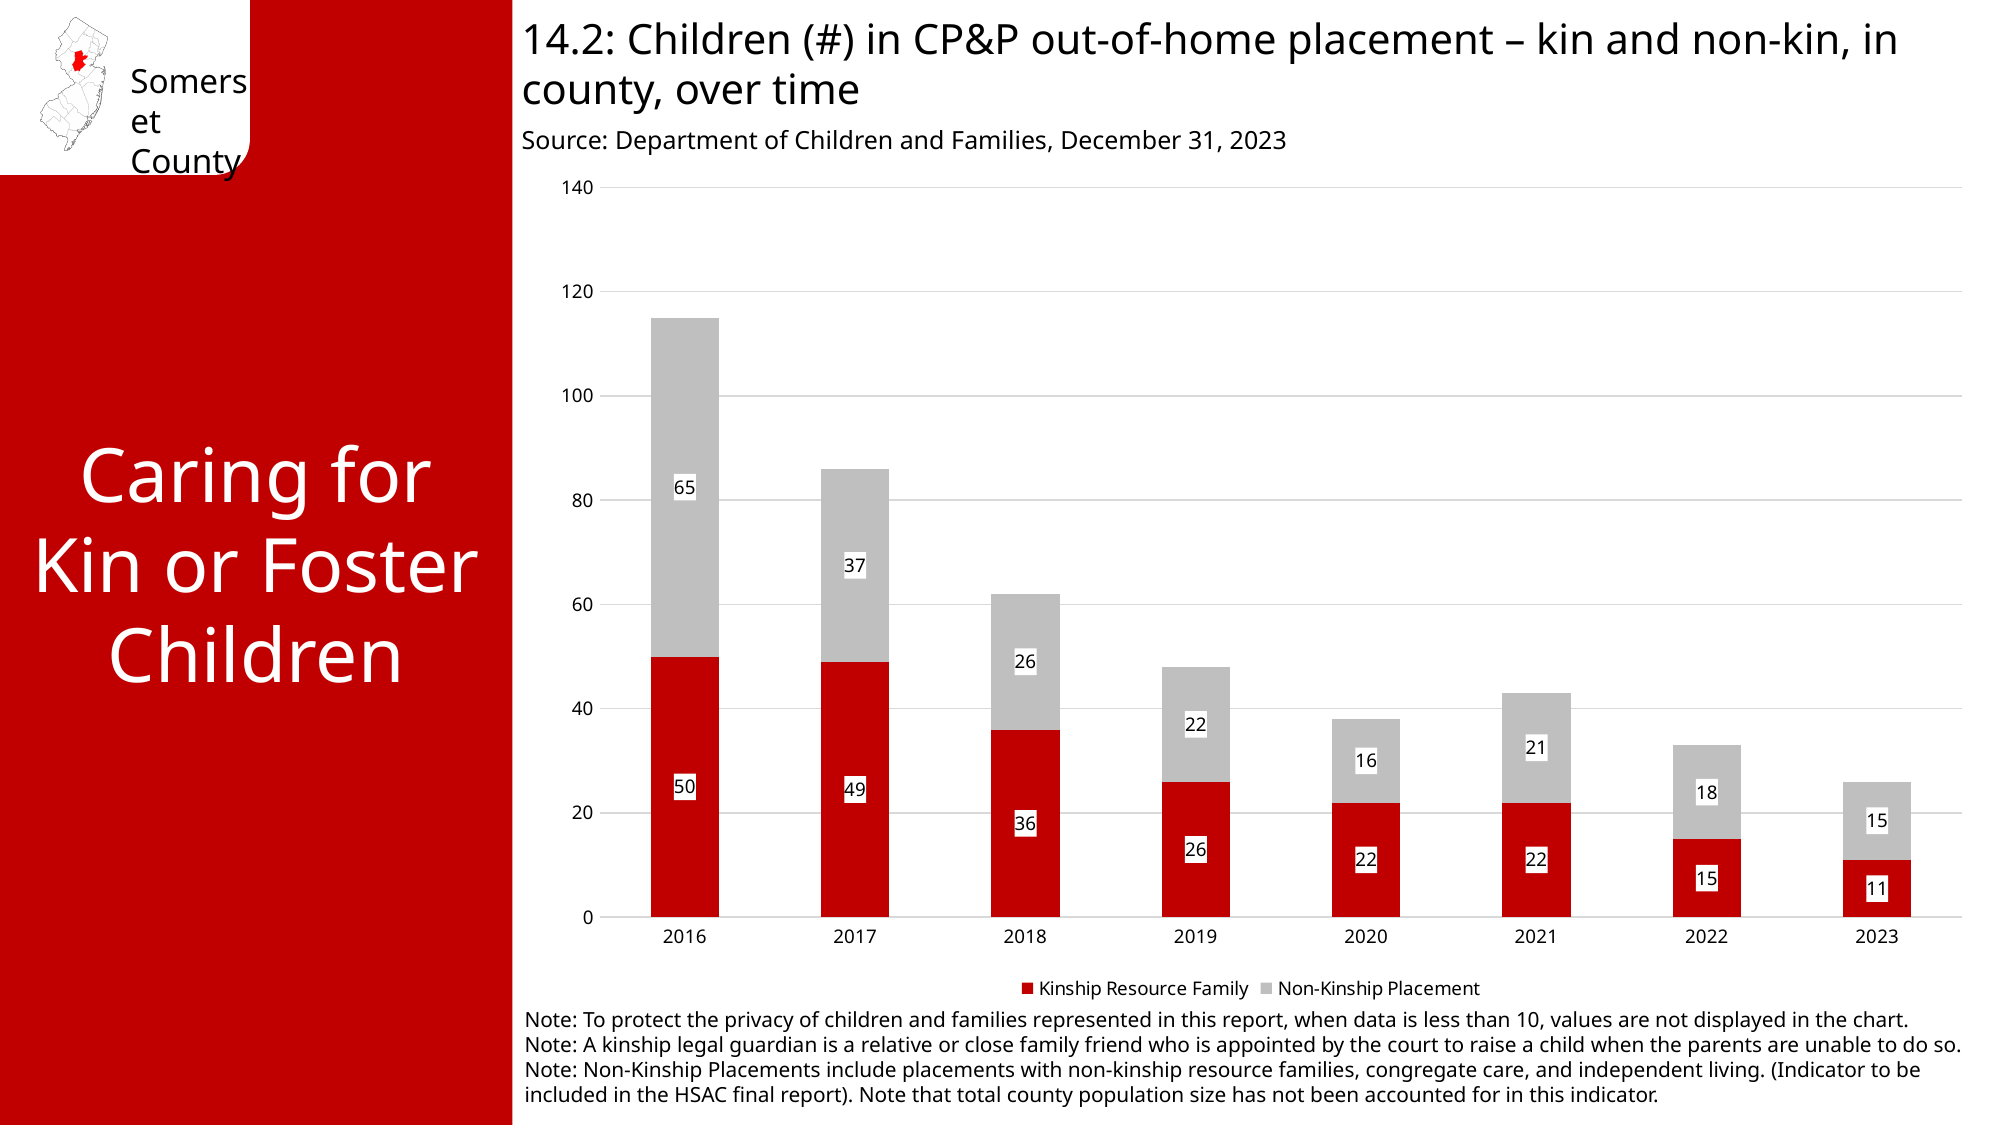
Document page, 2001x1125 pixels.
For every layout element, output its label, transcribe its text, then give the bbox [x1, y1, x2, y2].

chart [526, 162, 1976, 1008]
text_box Note: To protect the privacy of children and families represented in this report, when data is less than 10, values are not displayed in the chart. Note: A kinship legal guardian is a relative or close family friend who is appointed by the court to raise a child when the parents are unable to do so. Note: Non-Kinship Placements include placements with non-kinship resource families, congregate care, and independent living. (Indicator to be included in the HSAC final report). Note that total county population size has not been accounted for in this indicator. [509, 987, 2000, 1125]
picture [40, 17, 108, 151]
text_box Source: Department of Children and Families, December 31, 2023 [506, 117, 1564, 162]
text_box Caring for Kin or Foster Children [0, 419, 513, 705]
text_box 14.2: Children (#) in CP&P out-of-home placement – kin and non-kin, in county, over time [506, 5, 1995, 161]
